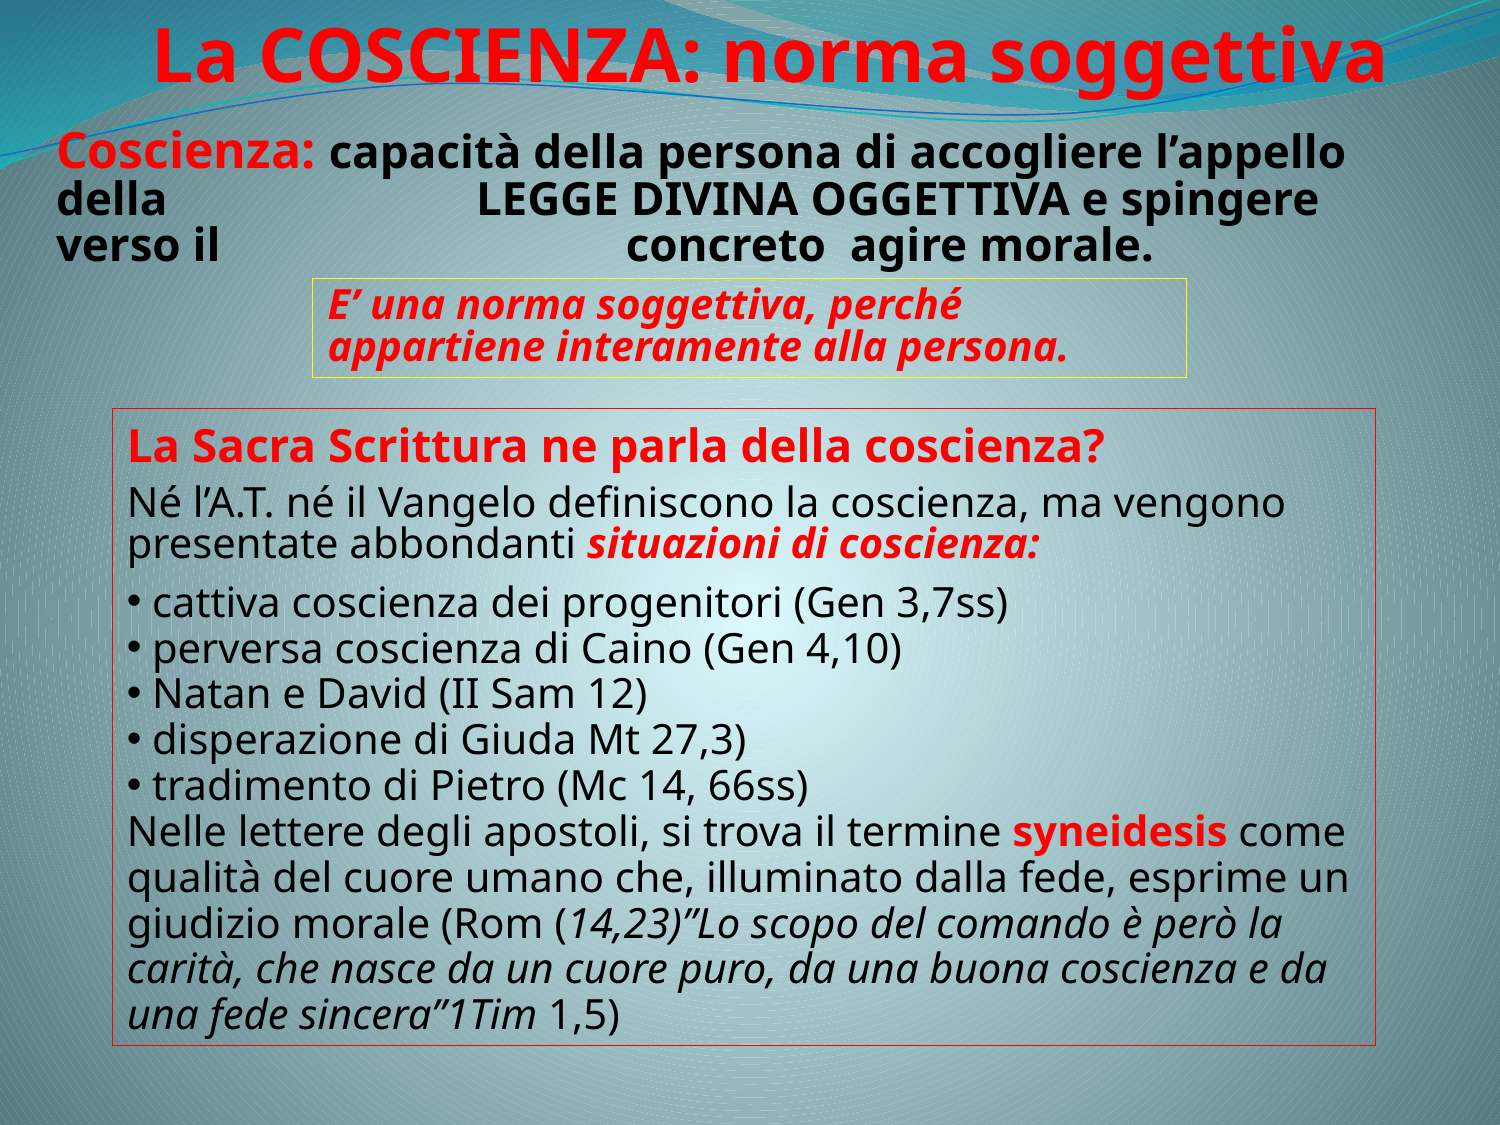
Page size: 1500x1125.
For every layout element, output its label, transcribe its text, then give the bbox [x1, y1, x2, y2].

text_box Coscienza: capacità della persona di accogliere l’appello della legge divina oggettiva e spingere verso il concreto agire morale. [41, 125, 1459, 278]
text_box La Sacra Scrittura ne parla della coscienza? Né l’A.T. né il Vangelo definiscono la coscienza, ma vengono presentate abbondanti situazioni di coscienza: cattiva coscienza dei progenitori (Gen 3,7ss) perversa coscienza di Caino (Gen 4,10) Natan e David (II Sam 12) disperazione di Giuda Mt 27,3) tradimento di Pietro (Mc 14, 66ss) Nelle lettere degli apostoli, si trova il termine syneidesis come qualità del cuore umano che, illuminato dalla fede, esprime un giudizio morale (Rom (14,23)”Lo scopo del comando è però la carità, che nasce da un cuore puro, da una buona coscienza e da una fede sincera”1Tim 1,5) [112, 408, 1376, 1046]
text_box E’ una norma soggettiva, perché appartiene interamente alla persona. [312, 278, 1187, 378]
text_box La COSCIENZA: norma soggettiva [0, 0, 1500, 105]
